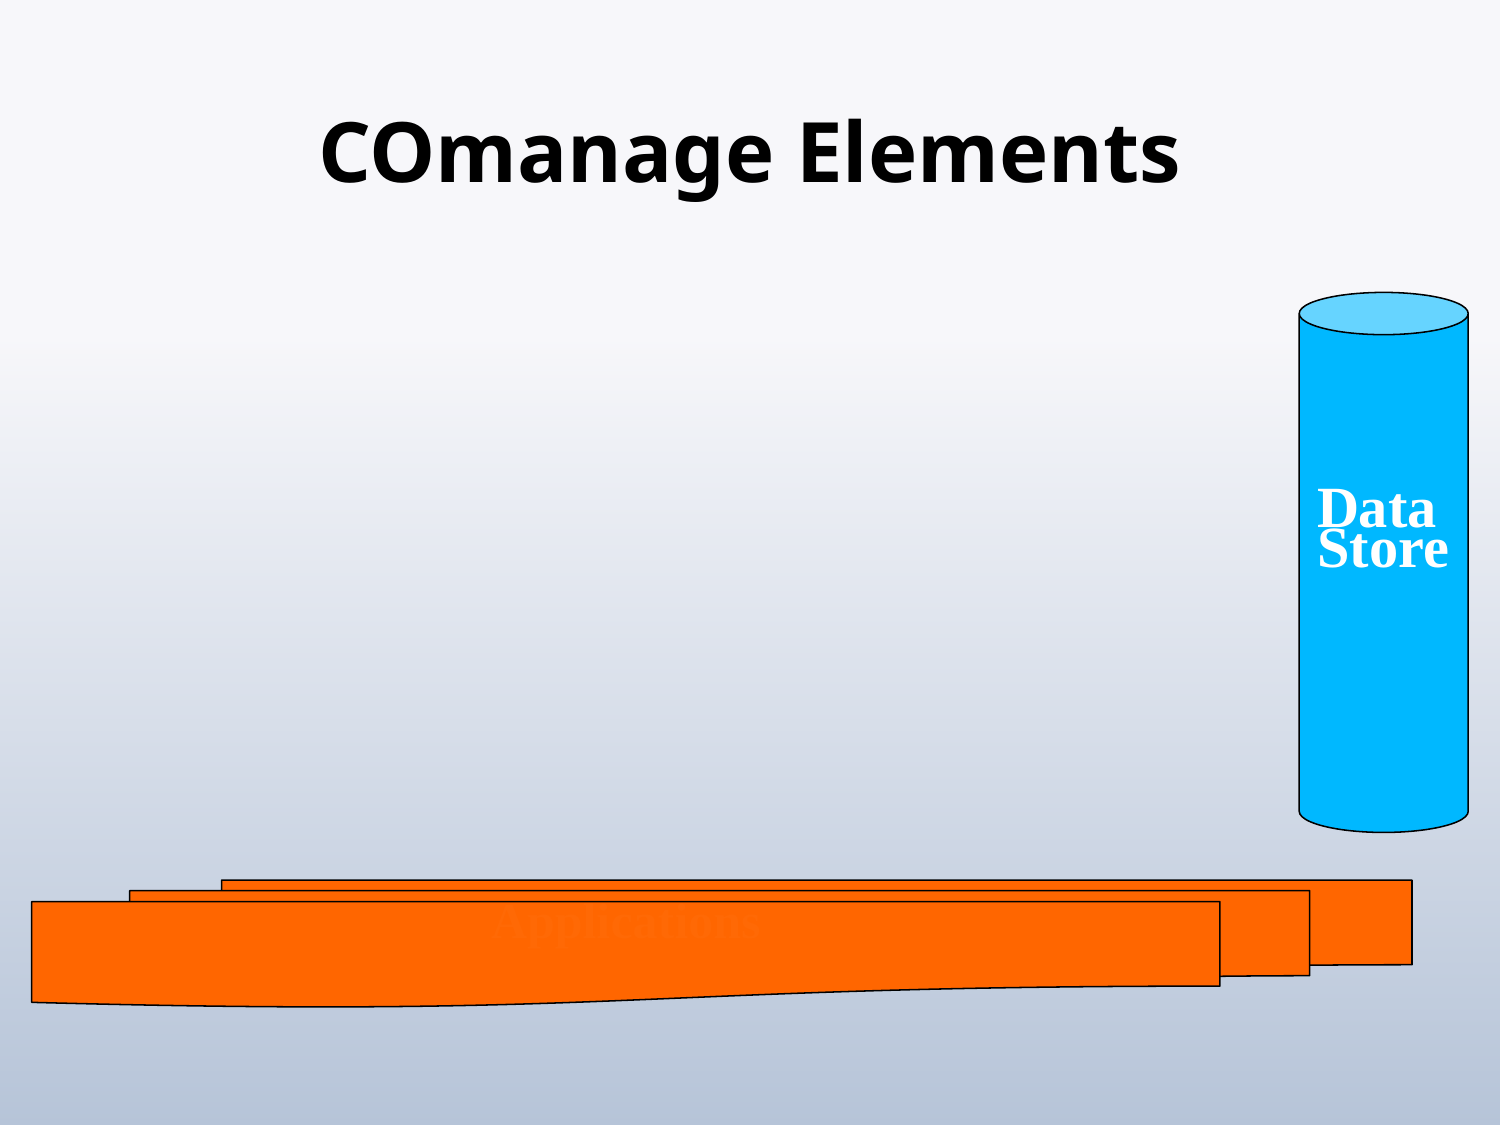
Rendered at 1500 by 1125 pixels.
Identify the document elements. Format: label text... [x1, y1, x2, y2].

text_box Data Store [1299, 292, 1469, 833]
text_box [241, 274, 1259, 851]
title COmanage Elements [150, 37, 1350, 245]
text_box Applications [31, 880, 1413, 1007]
